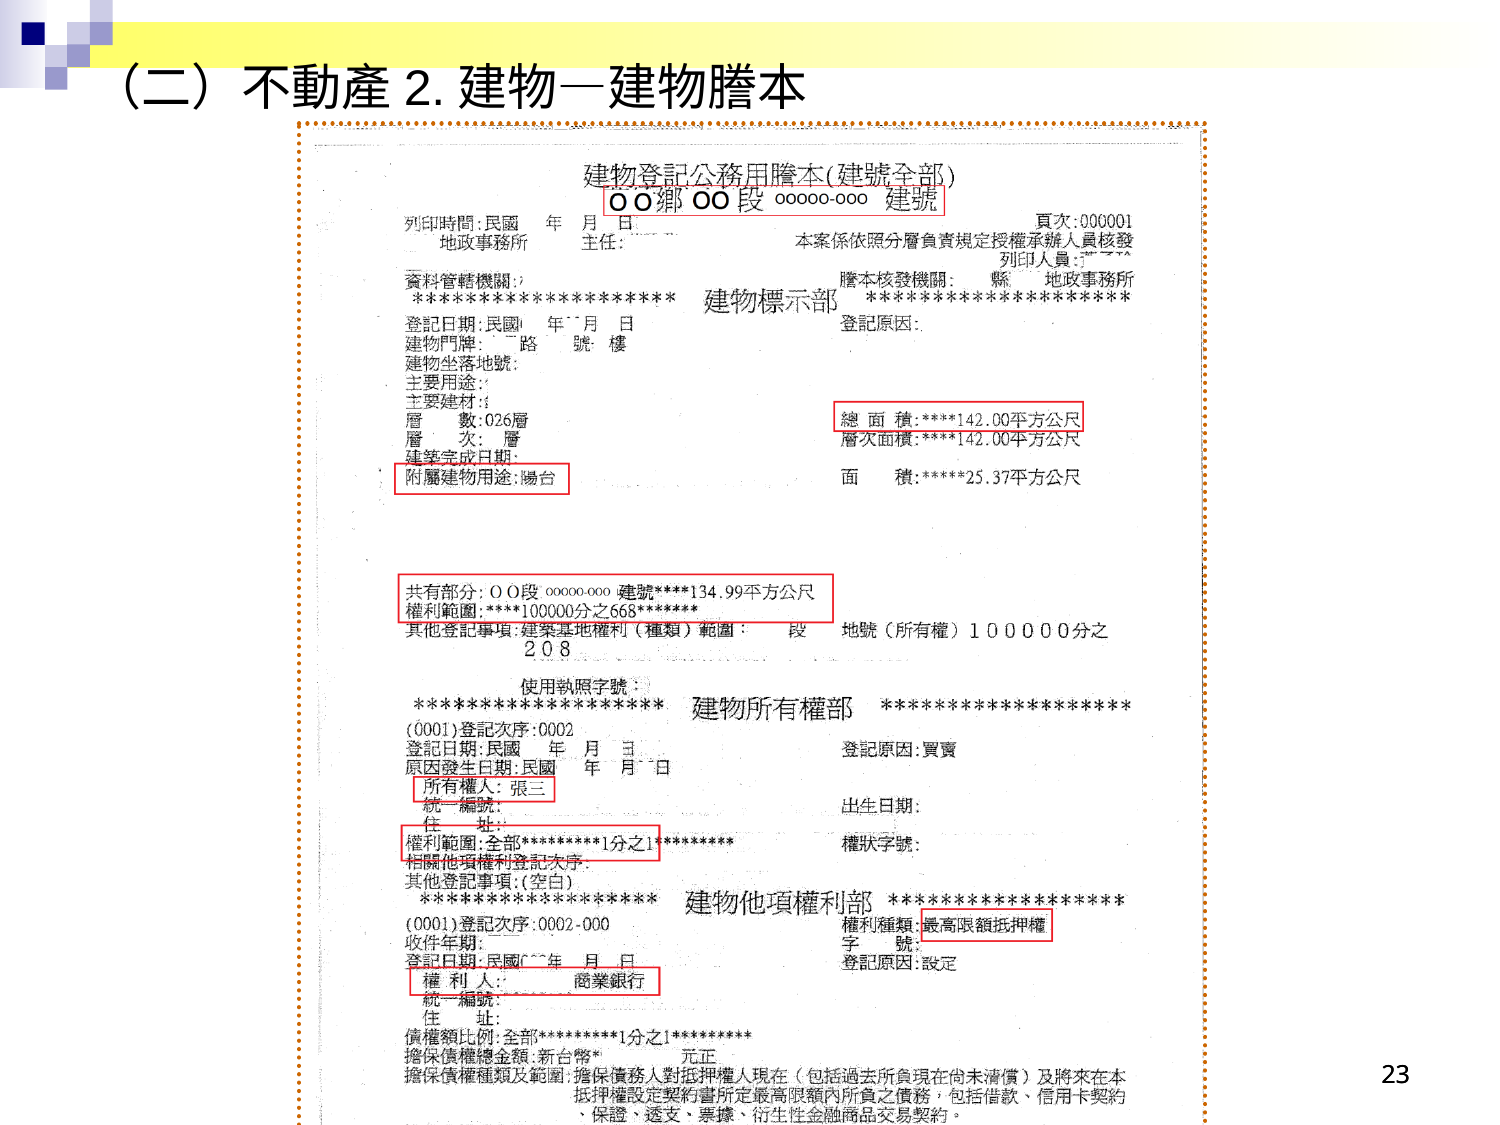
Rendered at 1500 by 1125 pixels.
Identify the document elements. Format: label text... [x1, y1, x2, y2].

text_box 23 [1208, 1024, 1425, 1100]
table_cell 2 [431, 22, 436, 30]
picture [300, 125, 1204, 1125]
title （二）不動產2.建物—建物謄本 [76, 30, 1428, 141]
